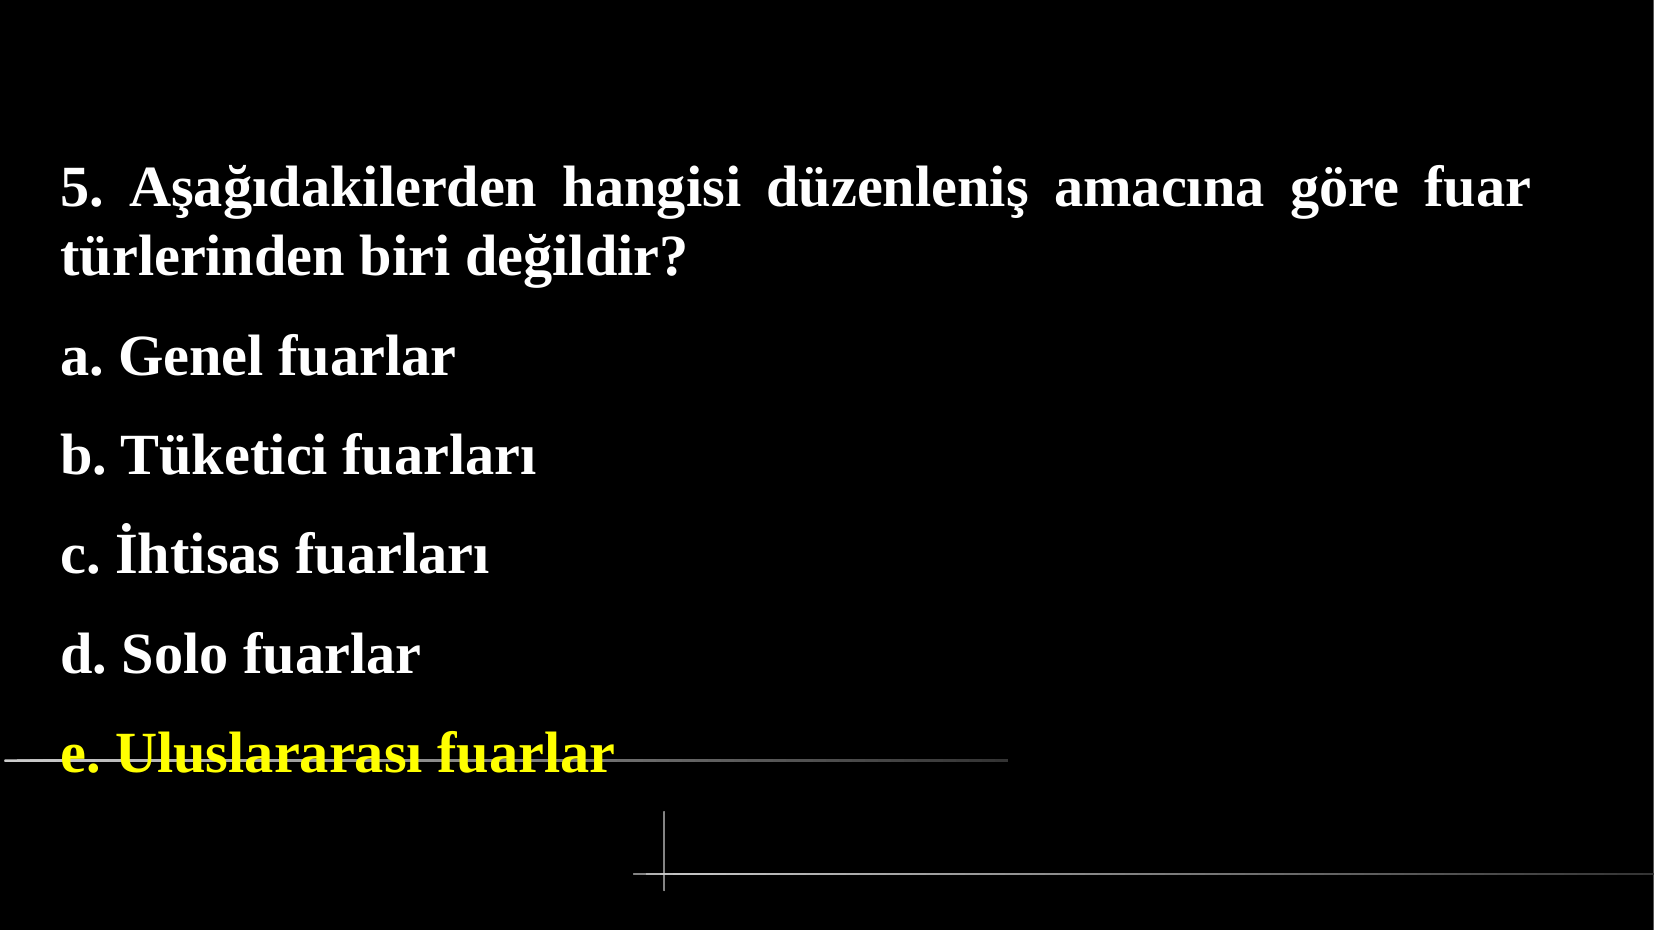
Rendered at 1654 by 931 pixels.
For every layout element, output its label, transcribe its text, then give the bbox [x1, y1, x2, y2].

list 5. Aşağıdakilerden hangisi düzenleniş amacına göre fuar türlerinden biri değildir? a. Genel fuarlar b. Tüketici fuarları c. İhtisas fuarları d. Solo fuarlar e. Uluslararası fuarlar [60, 48, 1532, 864]
